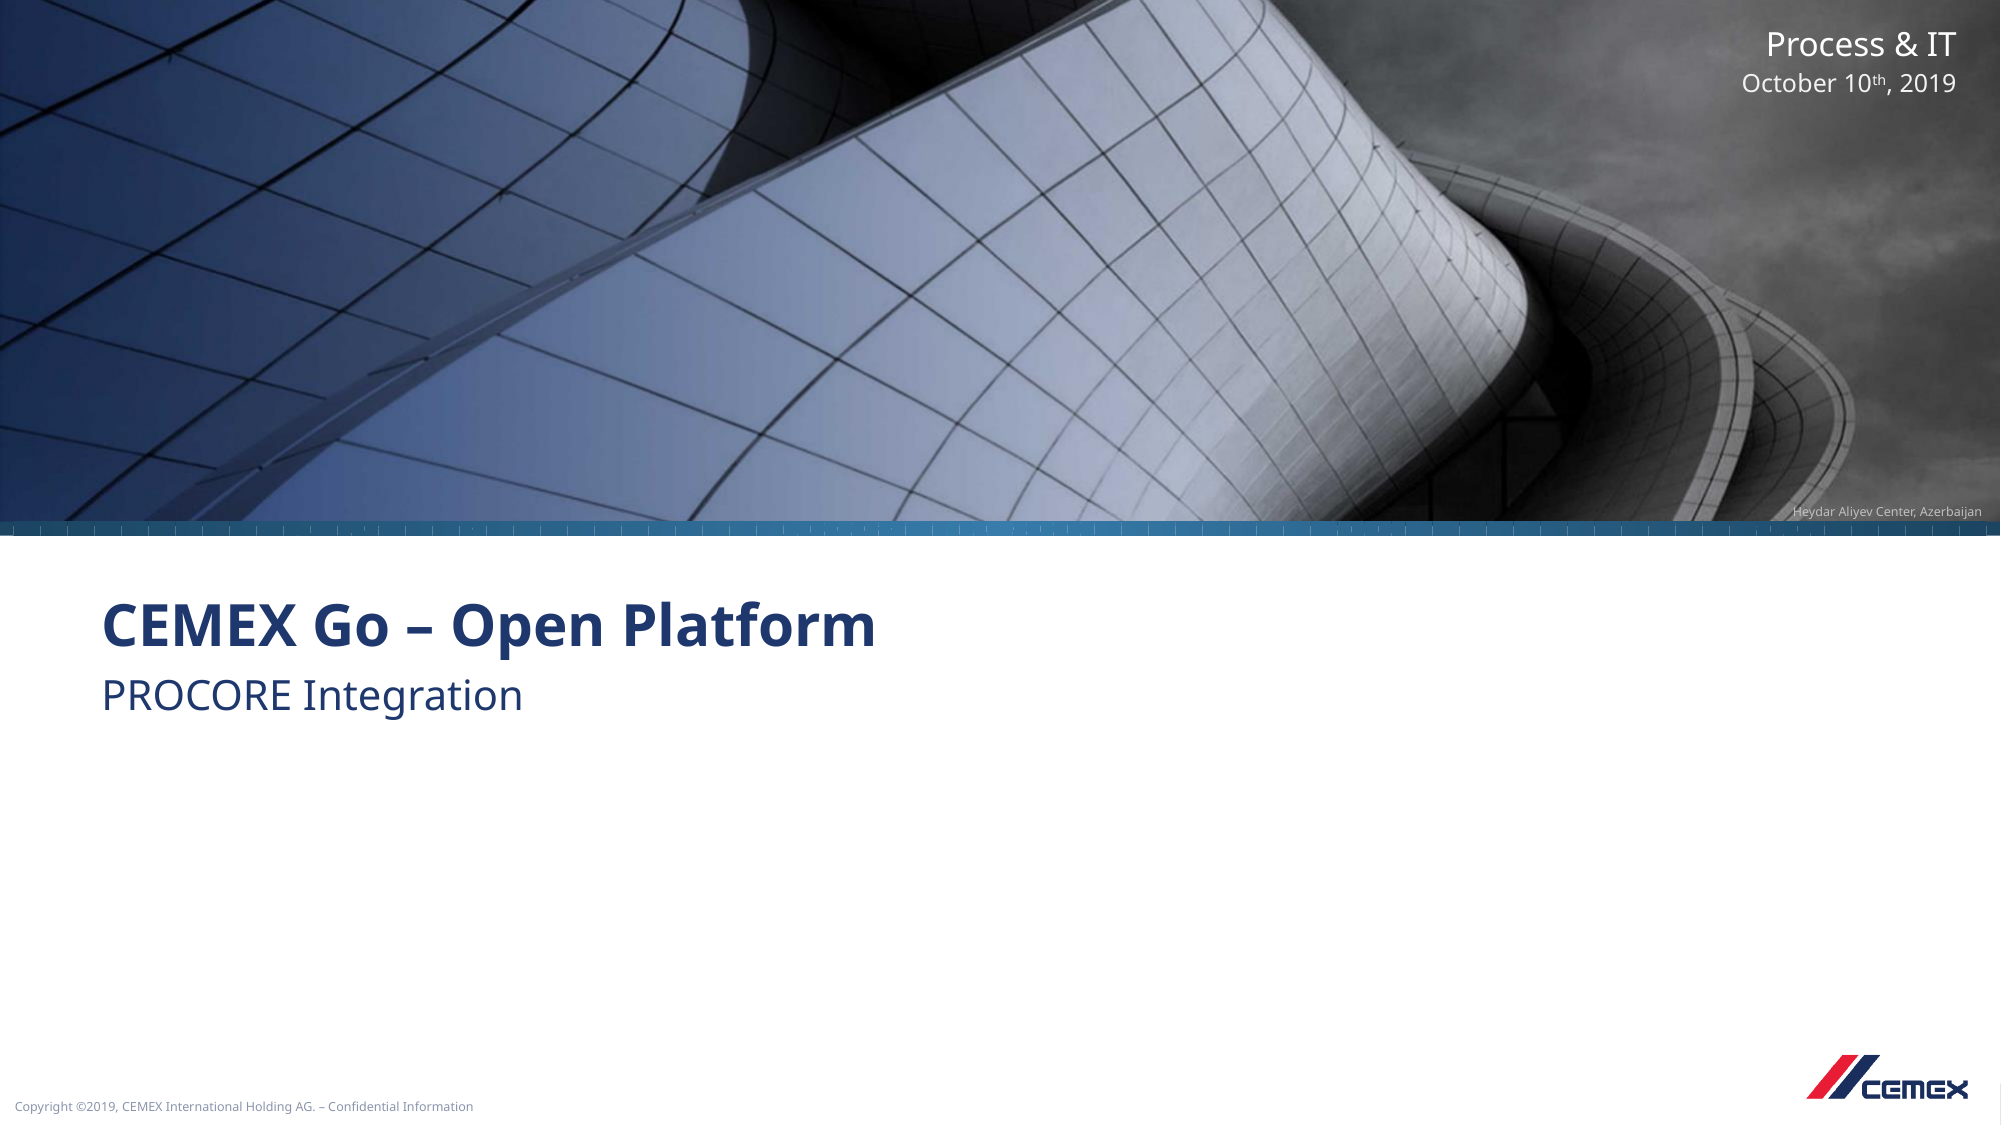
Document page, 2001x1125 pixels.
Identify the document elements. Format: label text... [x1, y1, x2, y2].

picture [0, 0, 2000, 521]
list PROCORE Integration [86, 667, 1753, 720]
picture [1780, 1025, 1996, 1125]
list October 10th, 2019 [1041, 64, 1972, 101]
title CEMEX Go – Open Platform [86, 591, 1753, 665]
